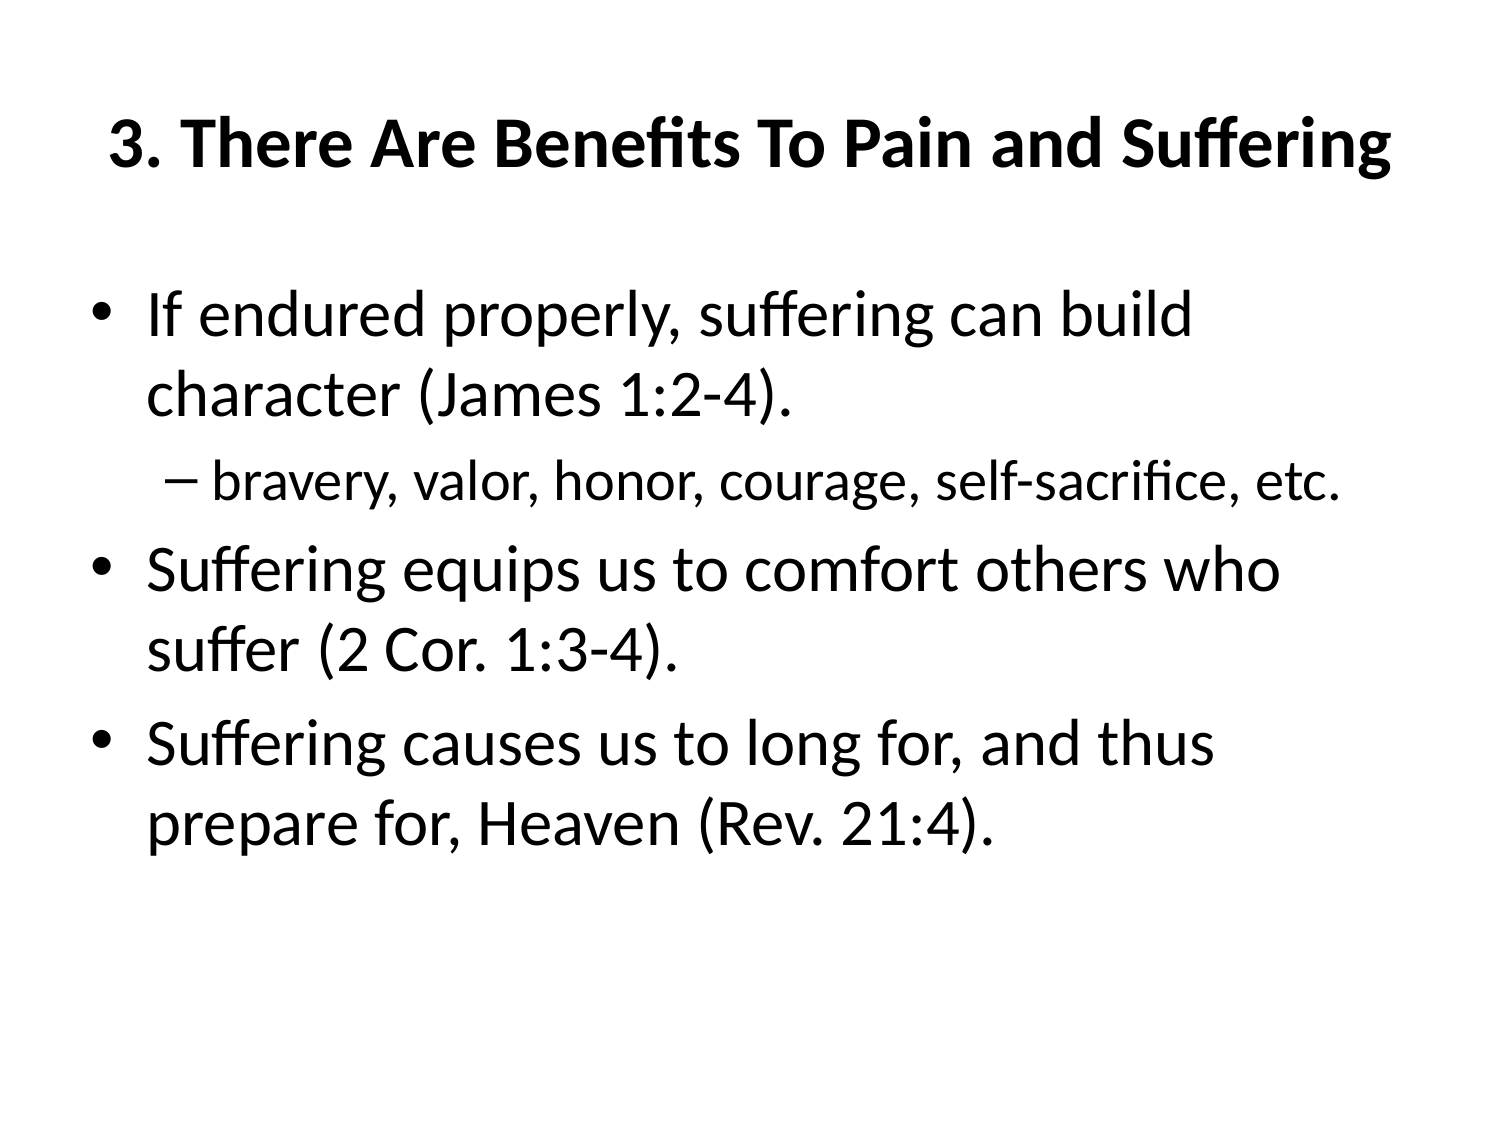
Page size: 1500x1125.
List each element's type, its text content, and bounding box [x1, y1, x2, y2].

title 3. There Are Benefits To Pain and Suffering [75, 45, 1425, 233]
list If endured properly, suffering can build character (James 1:2-4). bravery, valor, honor, courage, self-sacrifice, etc. Suffering equips us to comfort others who suffer (2 Cor. 1:3-4). Suffering causes us to long for, and thus prepare for, Heaven (Rev. 21:4). [75, 262, 1425, 1005]
